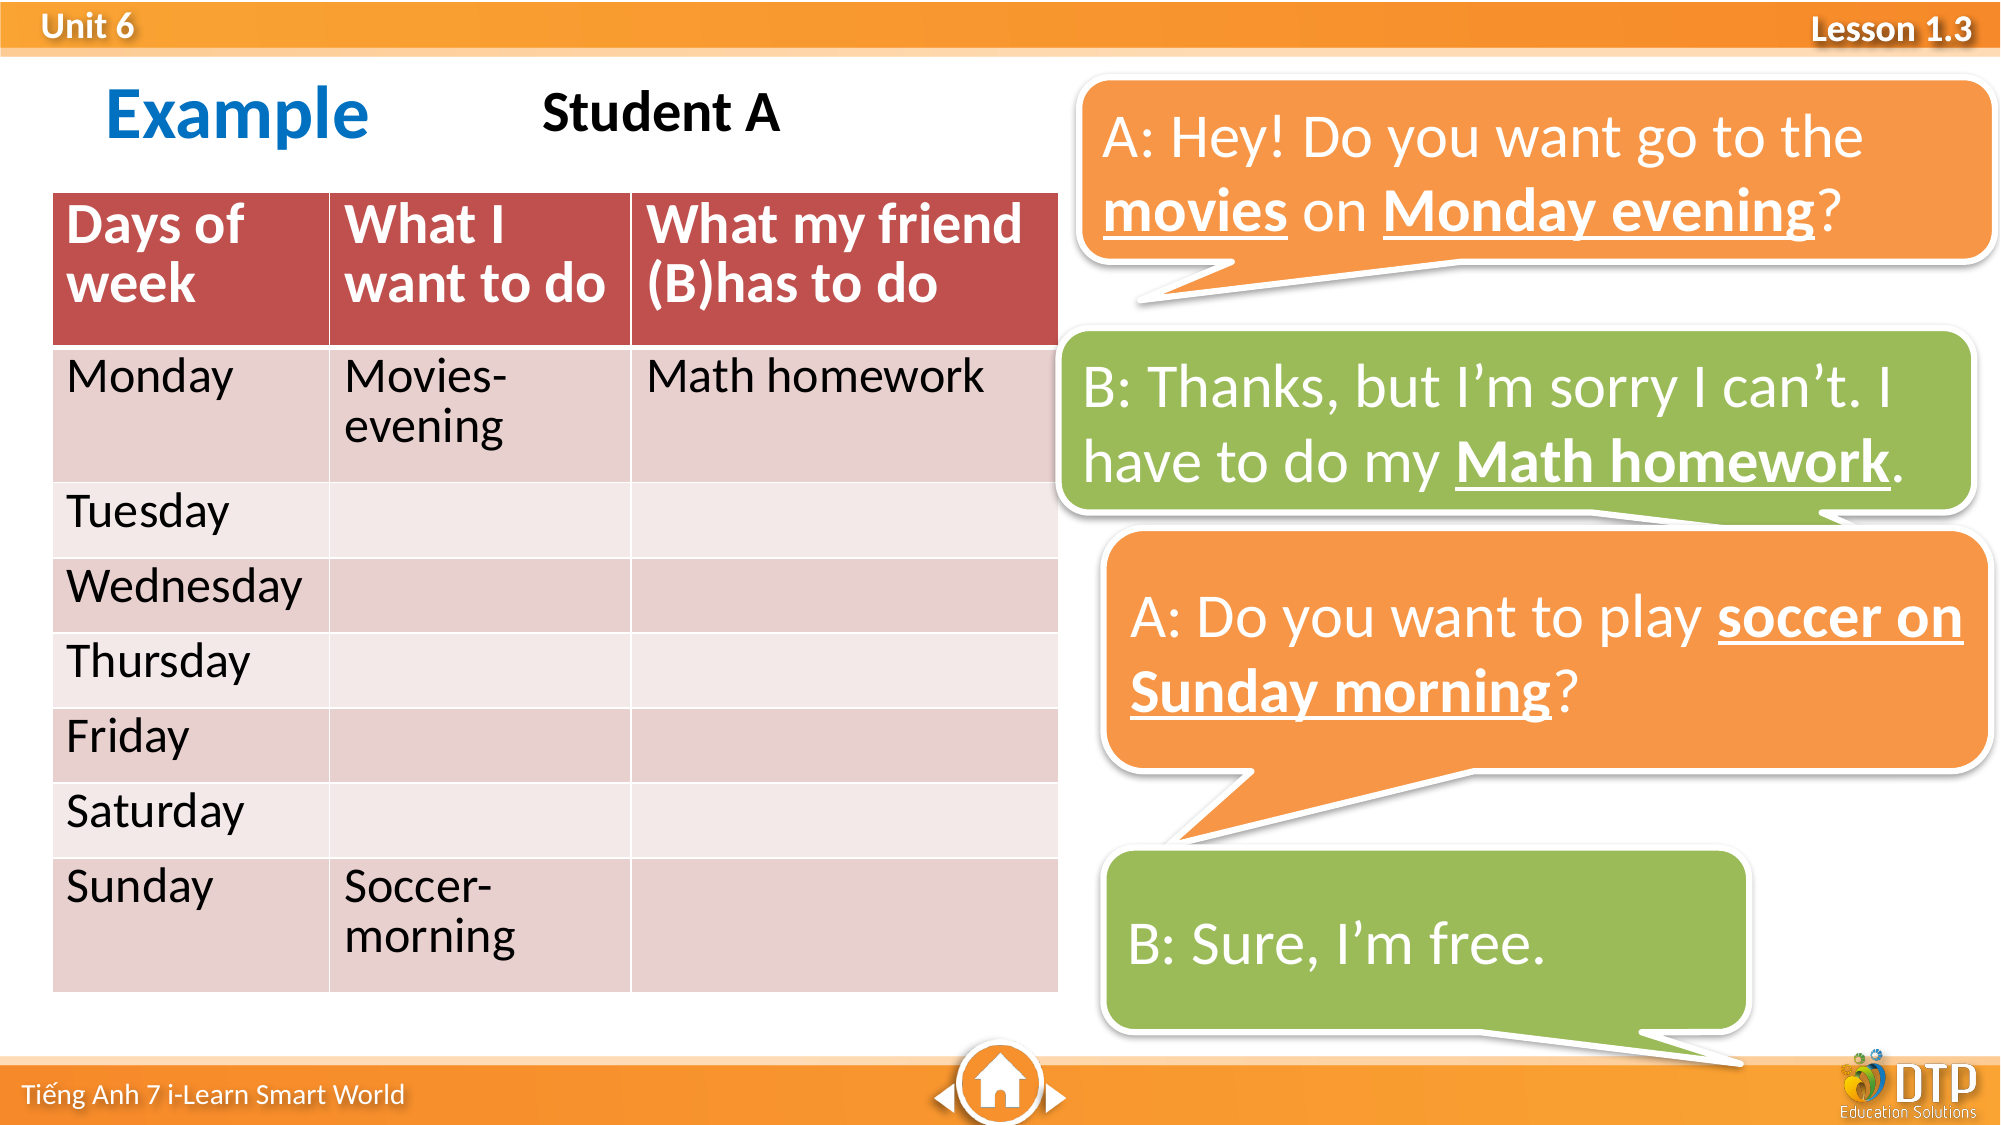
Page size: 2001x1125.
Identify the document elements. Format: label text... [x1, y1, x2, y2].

table_cell Tuesday [53, 483, 329, 557]
text_box A: Hey! Do you want go to the movies on Monday evening? [1076, 74, 1999, 304]
table_cell Sunday [53, 859, 329, 992]
table_cell [330, 559, 630, 632]
table_cell [632, 634, 1058, 707]
table_header What I want to do [330, 193, 630, 345]
table_cell [330, 709, 630, 782]
table_cell Friday [53, 709, 329, 782]
table_cell [632, 709, 1058, 782]
text_box A: Do you want to play soccer on Sunday morning? [1100, 524, 1995, 843]
table_cell [330, 483, 630, 557]
table_header What my friend (B)has to do [632, 193, 1058, 345]
table_cell Math homework [632, 350, 1052, 482]
table_cell [330, 784, 630, 857]
table_cell [632, 784, 1058, 857]
table_cell [632, 559, 1058, 632]
table_cell Saturday [53, 784, 329, 857]
text_box B: Sure, I’m free. [1100, 844, 1753, 1067]
table_cell Movies-evening [330, 350, 630, 482]
table_header Days of week [53, 193, 329, 345]
table_cell [330, 634, 630, 707]
text_box Example [91, 55, 1505, 161]
text_box Student A [527, 66, 797, 151]
table_cell Wednesday [53, 559, 329, 632]
table_cell [632, 483, 1058, 557]
picture [0, 2, 2001, 1125]
table_cell Thursday [53, 634, 329, 707]
table_cell Soccer-morning [330, 859, 630, 992]
table_cell Monday [53, 350, 329, 482]
text_box B: Thanks, but I’m sorry I can’t. I have to do my Math homework. [1055, 324, 1978, 523]
table_cell [632, 859, 1058, 992]
